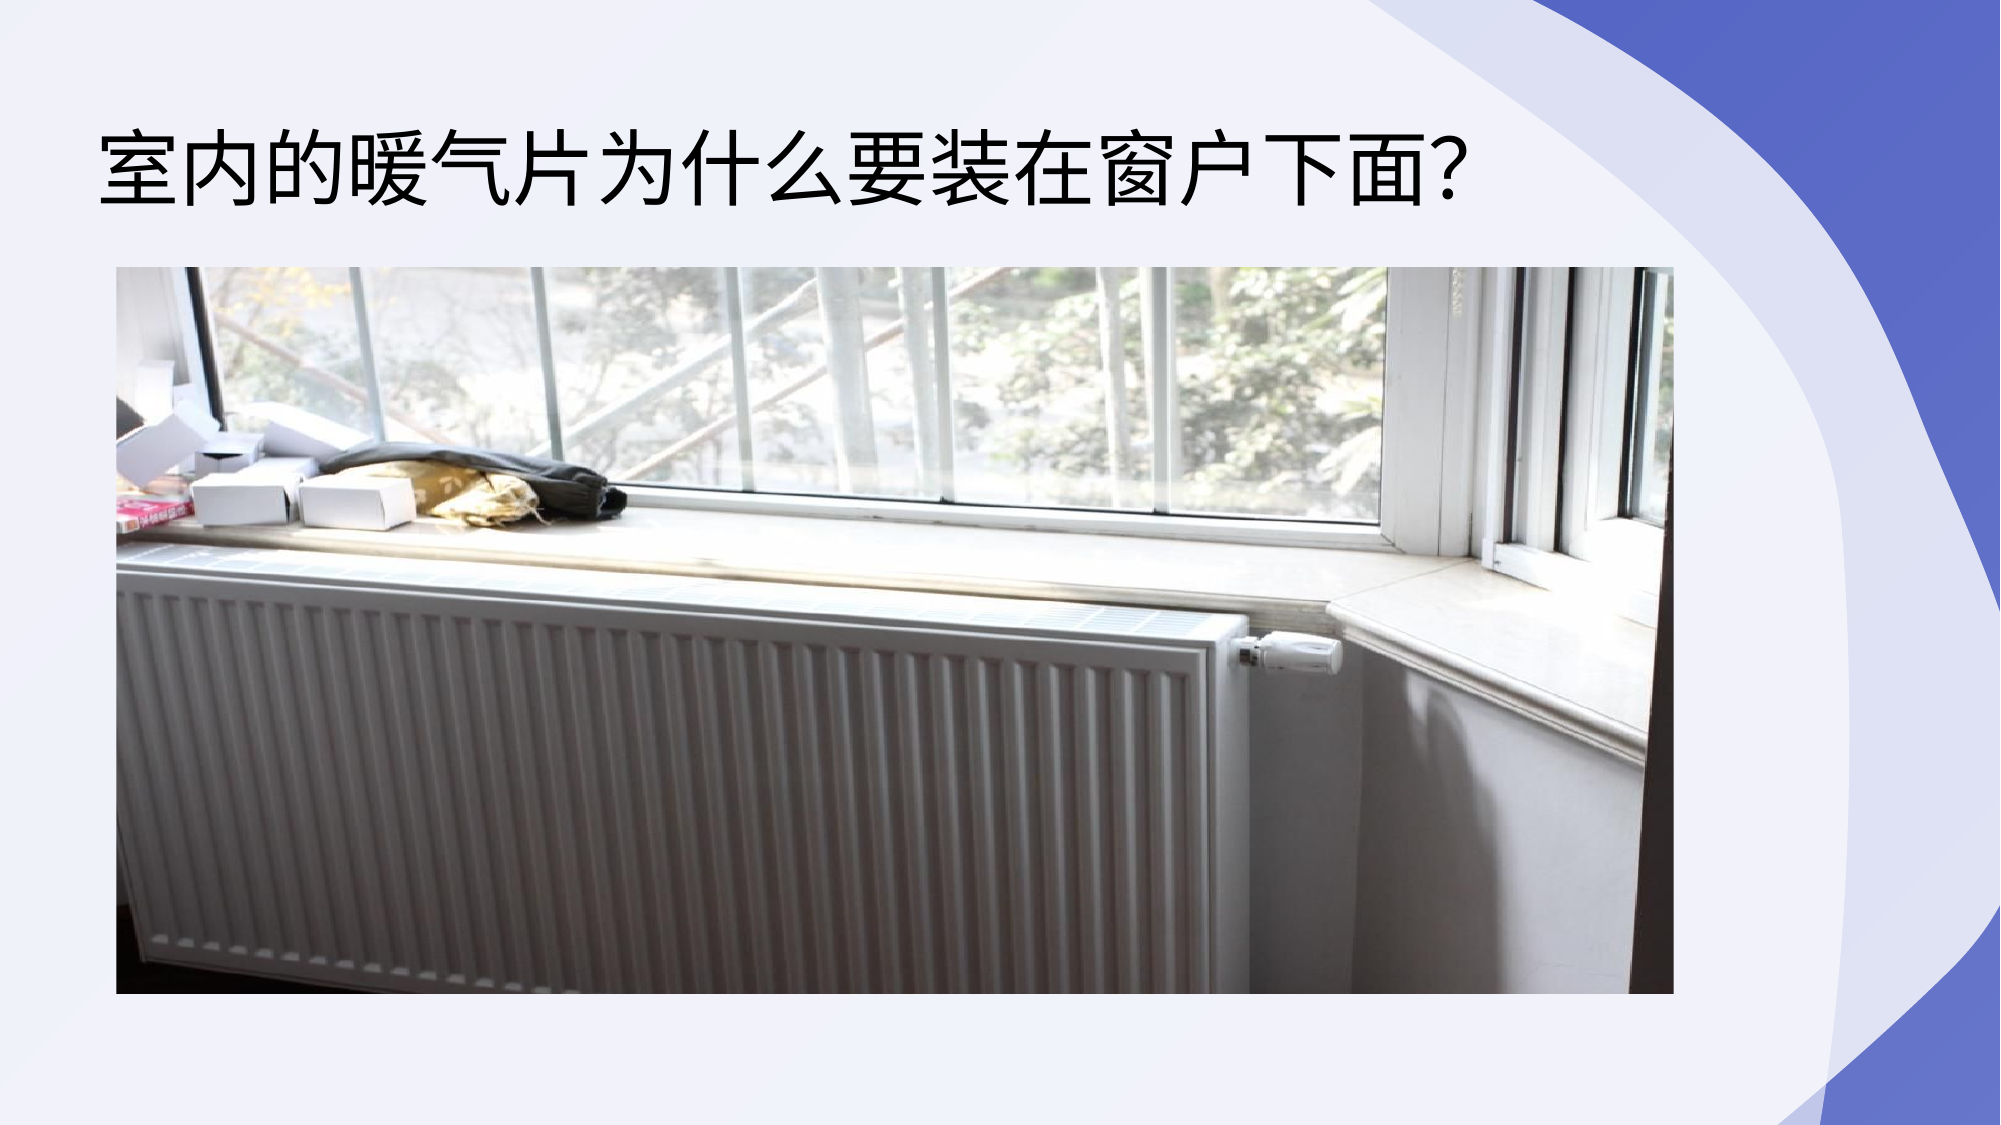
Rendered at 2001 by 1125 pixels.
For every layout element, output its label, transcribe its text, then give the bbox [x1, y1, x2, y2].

text_box 室内的暖气片为什么要装在窗户下面？ [82, 78, 1608, 224]
picture [116, 267, 1674, 994]
